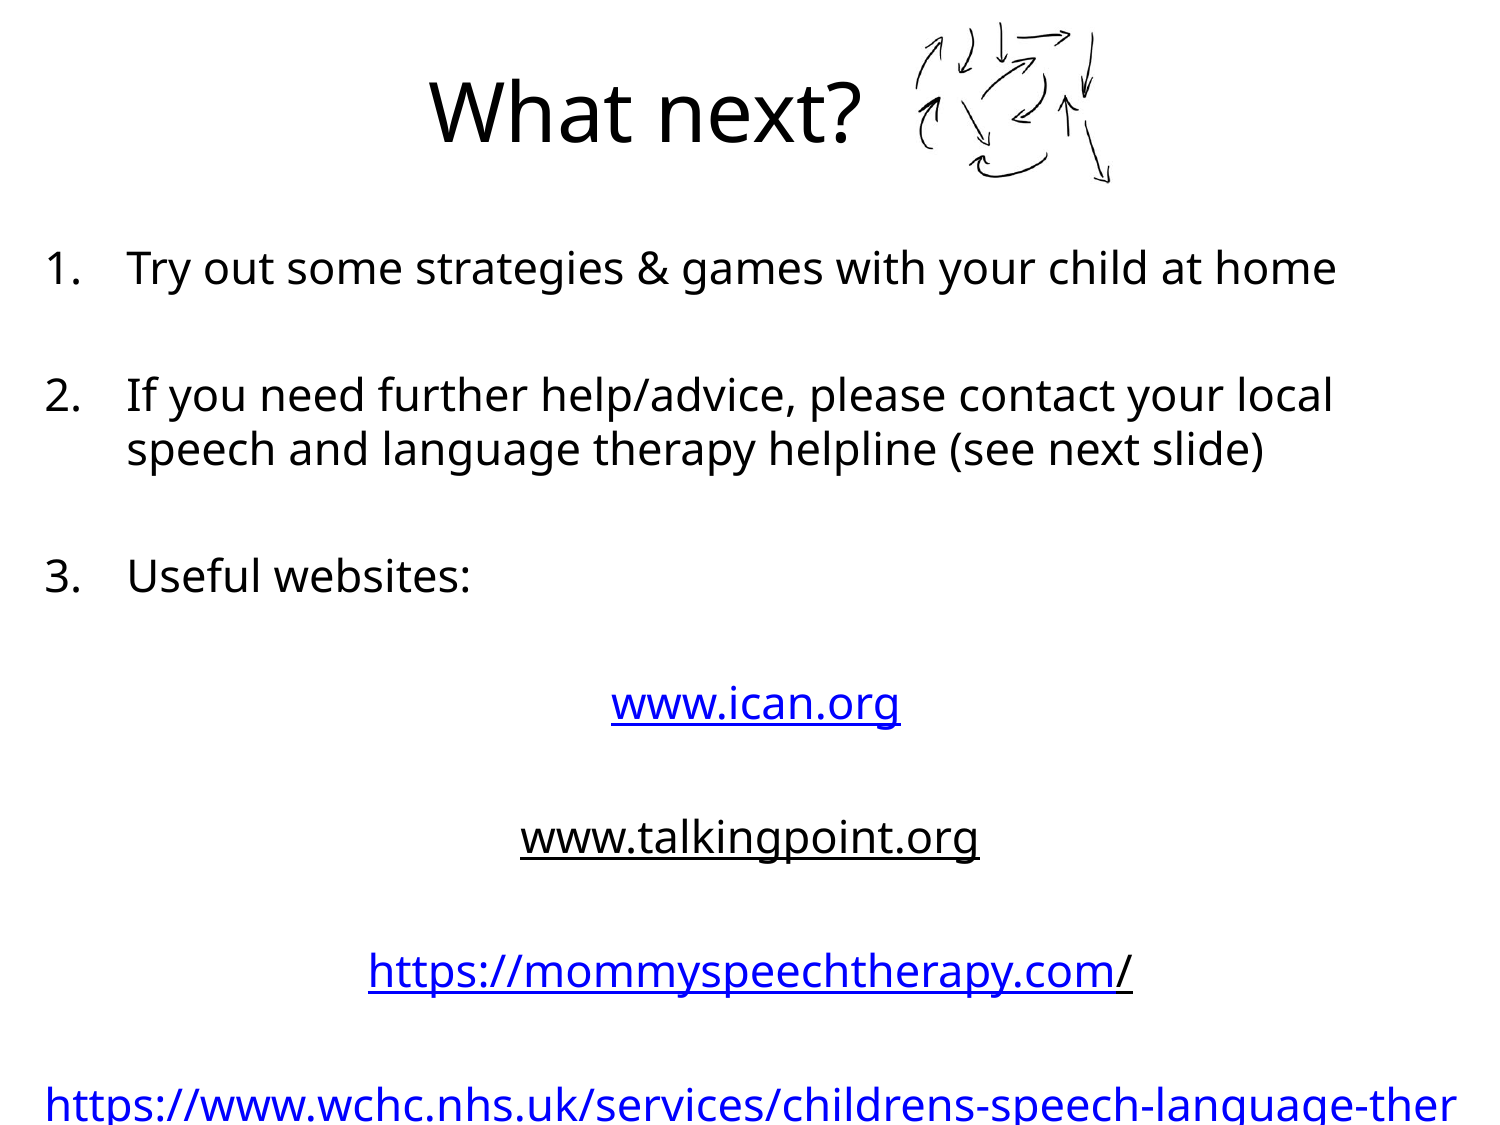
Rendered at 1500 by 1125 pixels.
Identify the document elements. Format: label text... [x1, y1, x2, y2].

list Try out some strategies & games with your child at home If you need further help/advice, please contact your local speech and language therapy helpline (see next slide) Useful websites: www.ican.org www.talkingpoint.org https://mommyspeechtherapy.com/ https://www.wchc.nhs.uk/services/childrens-speech-language-therapy/self-care-resources-and-support/ [29, 231, 1483, 1125]
title What next? [0, 15, 1321, 204]
picture [903, 15, 1121, 195]
